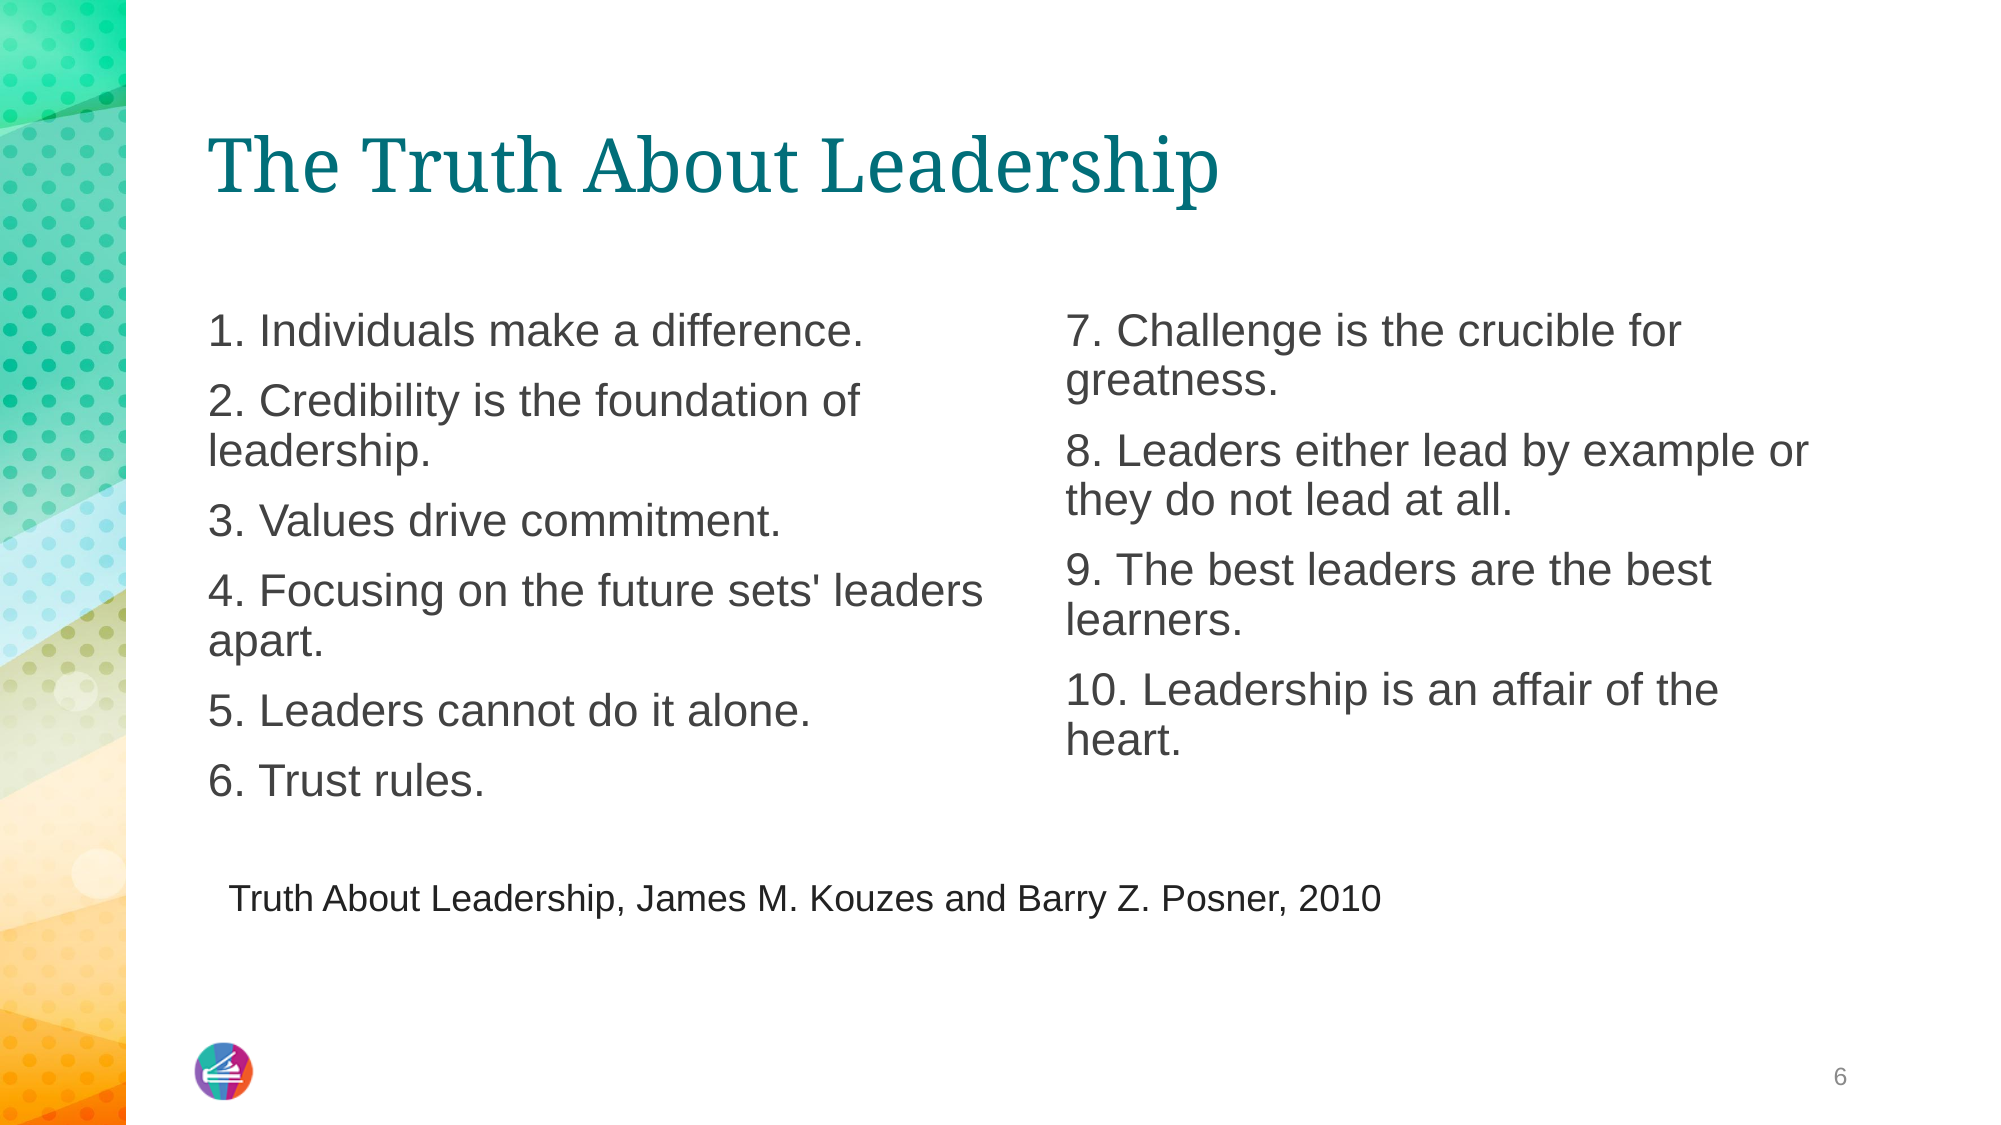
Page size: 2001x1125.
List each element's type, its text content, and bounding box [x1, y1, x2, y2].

picture [0, 0, 126, 1125]
list 1. Individuals make a difference. 2. Credibility is the foundation of leadership. 3. Values drive commitment. 4. Focusing on the future sets' leaders apart. 5. Leaders cannot do it alone. 6. Trust rules. [192, 299, 1005, 867]
picture [192, 1040, 255, 1103]
slide_number 6 [1412, 1048, 1863, 1103]
text_box Truth About Leadership, James M. Kouzes and Barry Z. Posner, 2010 [213, 866, 1824, 927]
list 7. Challenge is the crucible for greatness. 8. Leaders either lead by example or they do not lead at all. 9. The best leaders are the best learners. 10. Leadership is an affair of the heart. [1050, 299, 1863, 867]
title The Truth About Leadership [192, 59, 1863, 278]
